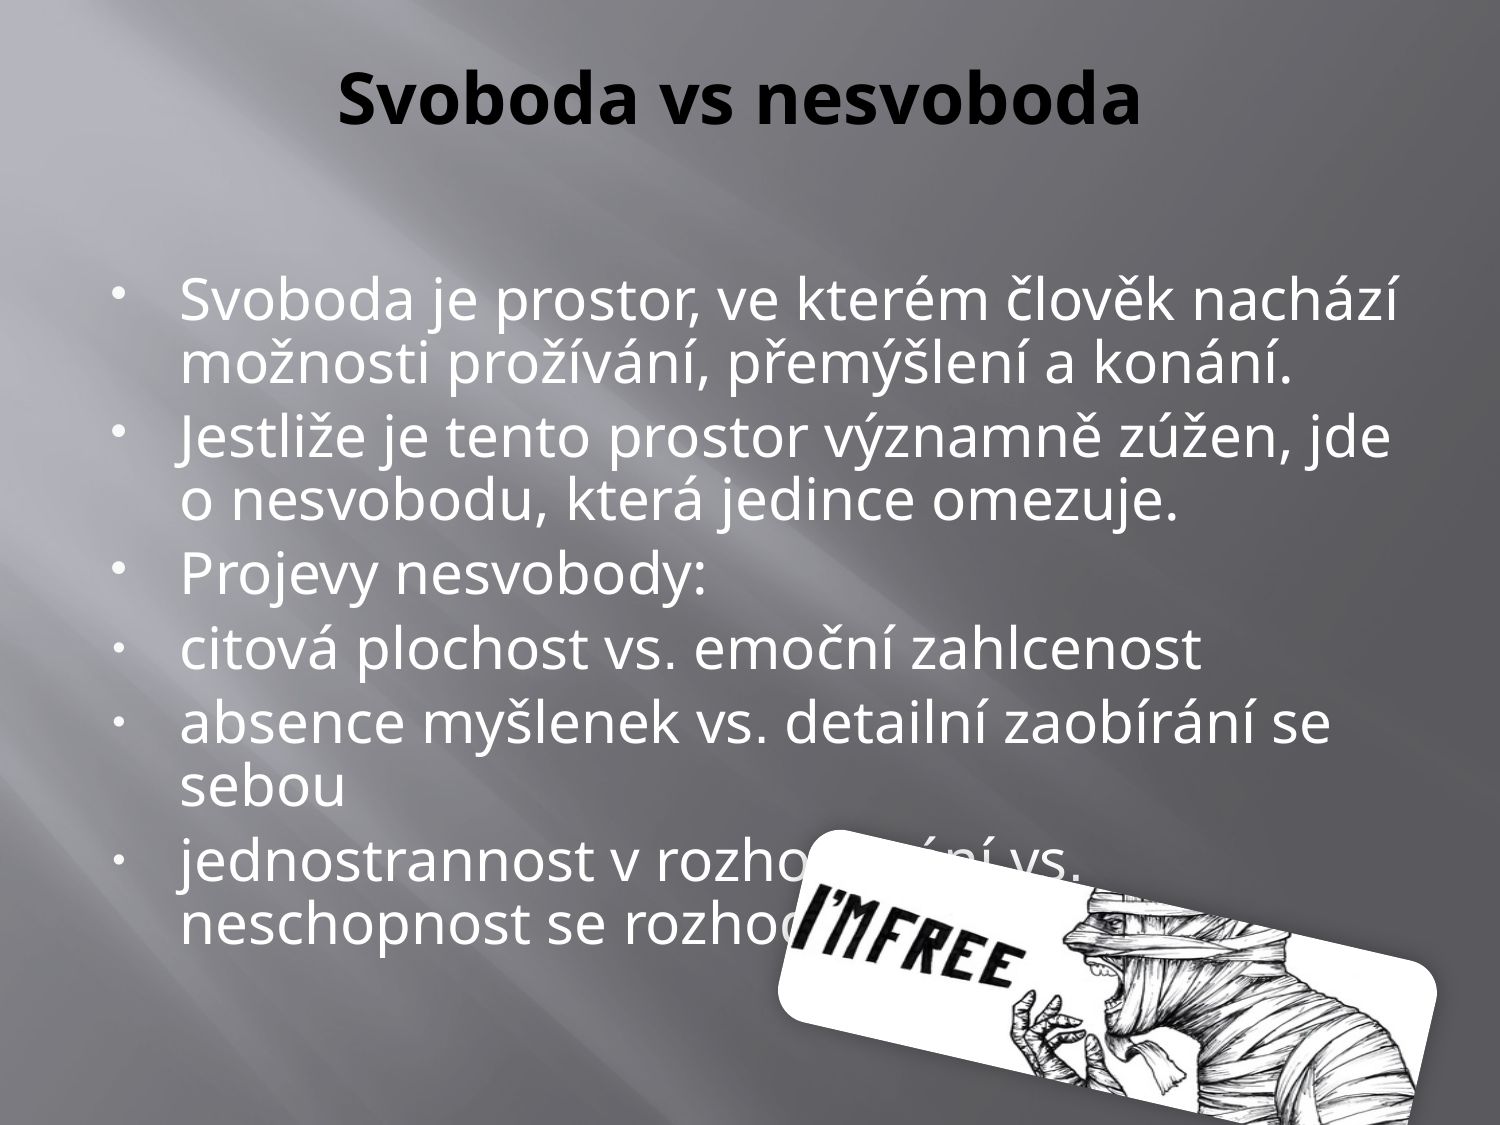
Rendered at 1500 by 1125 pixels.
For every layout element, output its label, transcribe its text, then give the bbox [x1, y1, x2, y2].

title Svoboda vs nesvoboda [75, 45, 1425, 233]
picture [778, 829, 1437, 1125]
list Svoboda je prostor, ve kterém člověk nachází možnosti prožívání, přemýšlení a konání. Jestliže je tento prostor významně zúžen, jde o nesvobodu, která jedince omezuje. Projevy nesvobody: citová plochost vs. emoční zahlcenost absence myšlenek vs. detailní zaobírání se sebou jednostrannost v rozhodování vs. neschopnost se rozhodnout [74, 262, 1426, 1036]
